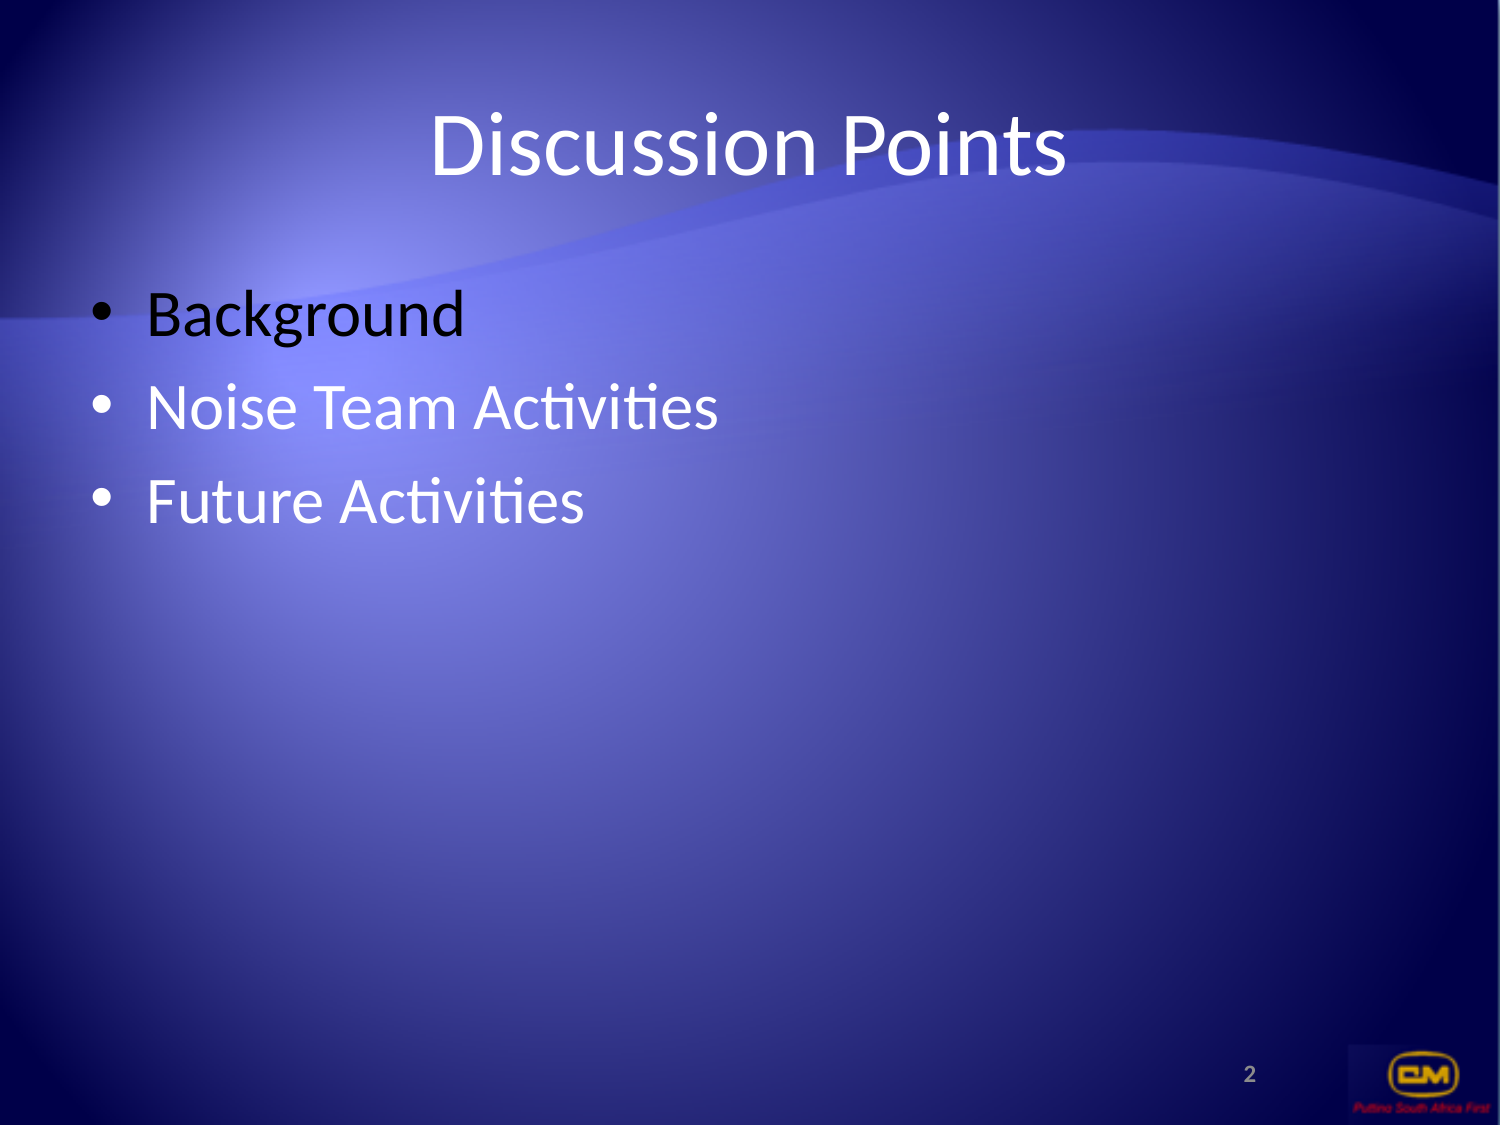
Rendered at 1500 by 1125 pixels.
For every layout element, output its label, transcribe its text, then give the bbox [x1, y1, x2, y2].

title Discussion Points [75, 45, 1425, 233]
slide_number 2 [1074, 1042, 1425, 1103]
picture [0, 0, 1500, 1125]
list Background Noise Team Activities Future Activities [75, 262, 1425, 1005]
